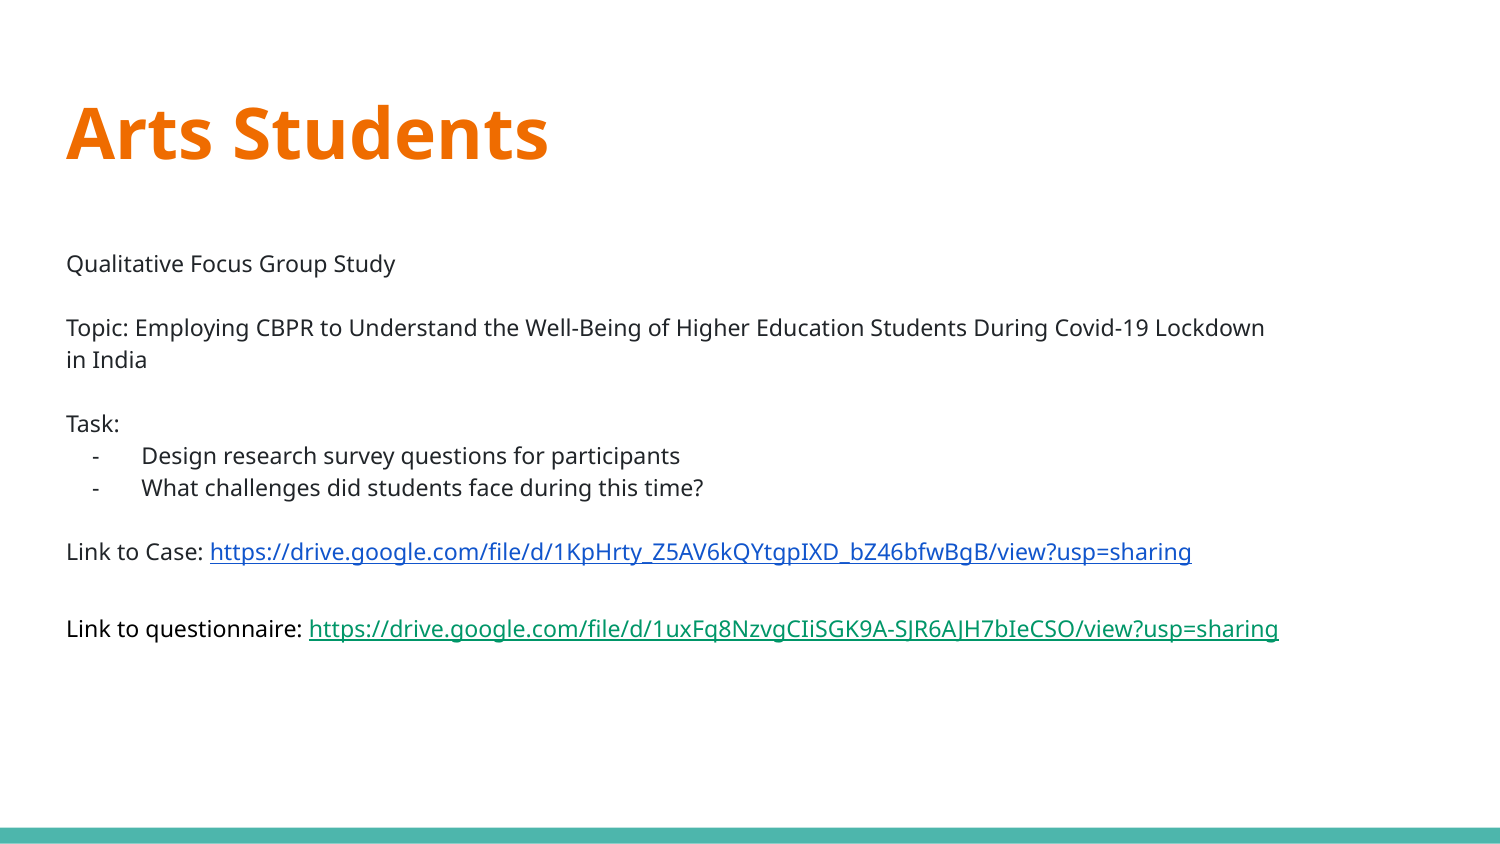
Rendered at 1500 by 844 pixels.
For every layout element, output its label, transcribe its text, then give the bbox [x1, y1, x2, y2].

title Arts Students [51, 72, 1449, 189]
list Qualitative Focus Group Study Topic: Employing CBPR to Understand the Well-Being of Higher Education Students During Covid-19 Lockdown in India Task: Design research survey questions for participants What challenges did students face during this time? Link to Case: https://drive.google.com/file/d/1KpHrty_Z5AV6kQYtgpIXD_bZ46bfwBgB/view?usp=sharing Link to questionnaire: https://drive.google.com/file/d/1uxFq8NzvgCIiSGK9A-SJR6AJH7bIeCSO/view?usp=sharing [51, 230, 1301, 690]
